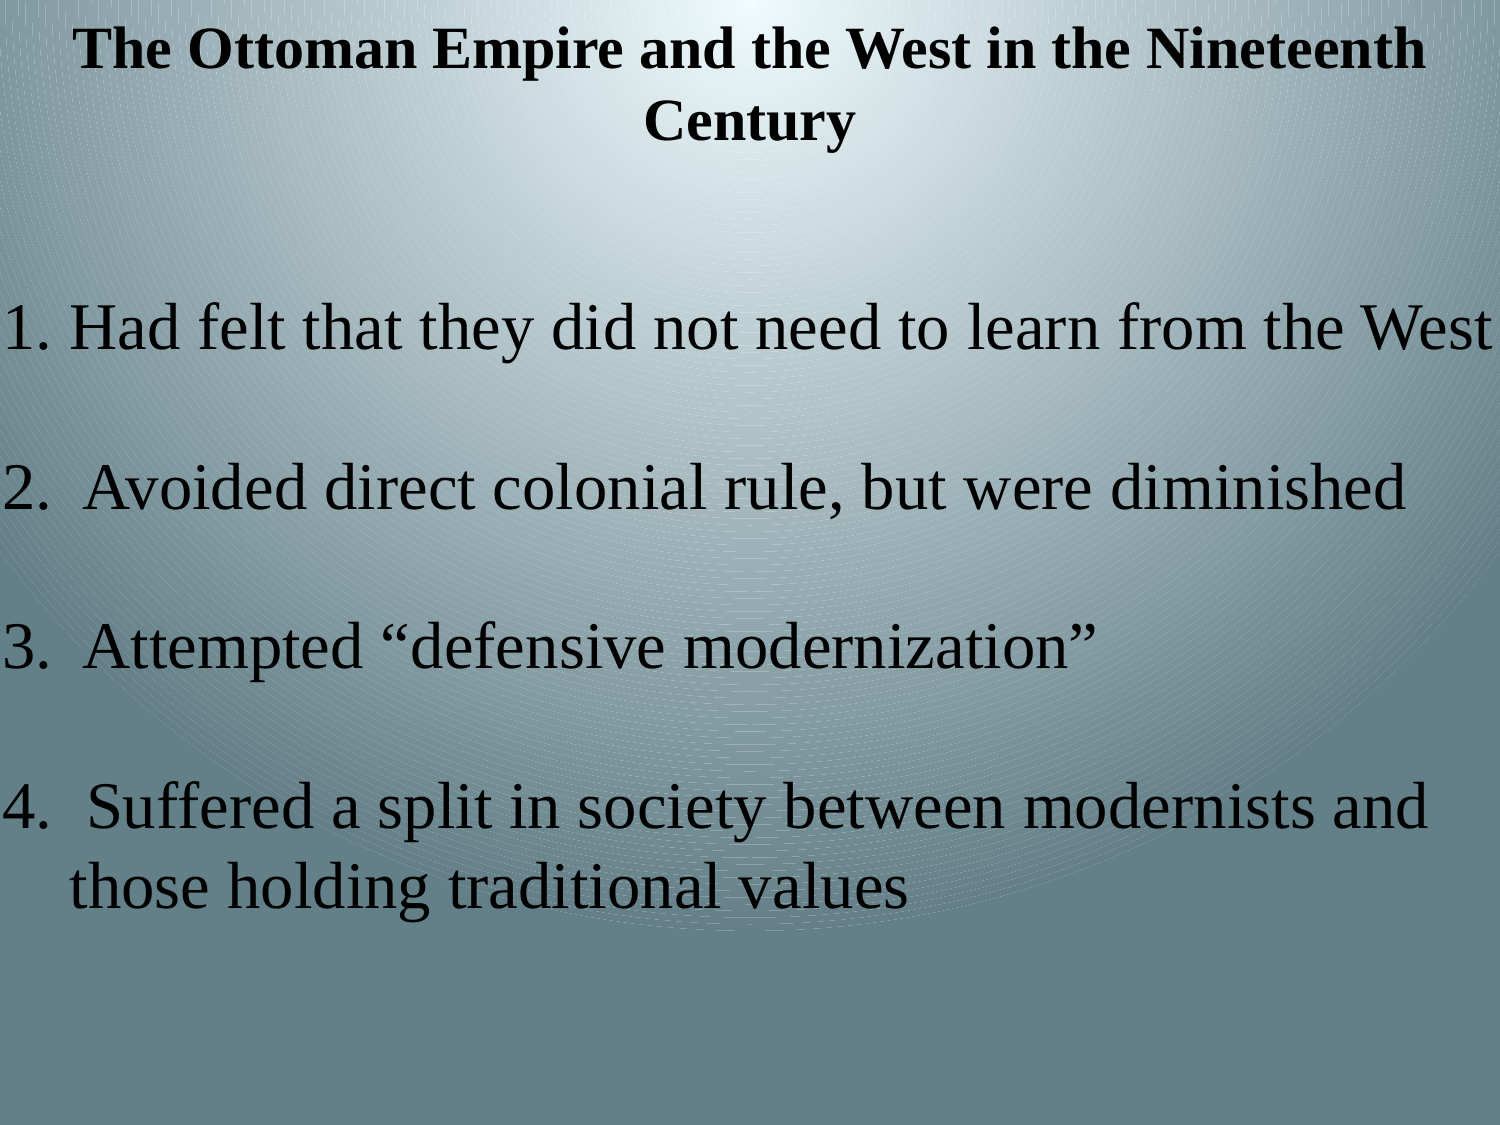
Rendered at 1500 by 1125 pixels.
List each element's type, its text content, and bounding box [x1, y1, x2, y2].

title The Ottoman Empire and the West in the Nineteenth Century [0, 0, 1500, 263]
subtitle 1. Had felt that they did not need to learn from the West 2. Avoided direct colonial rule, but were diminished 3. Attempted “defensive modernization” 4. Suffered a split in society between modernists and those holding traditional values [0, 275, 1500, 1125]
